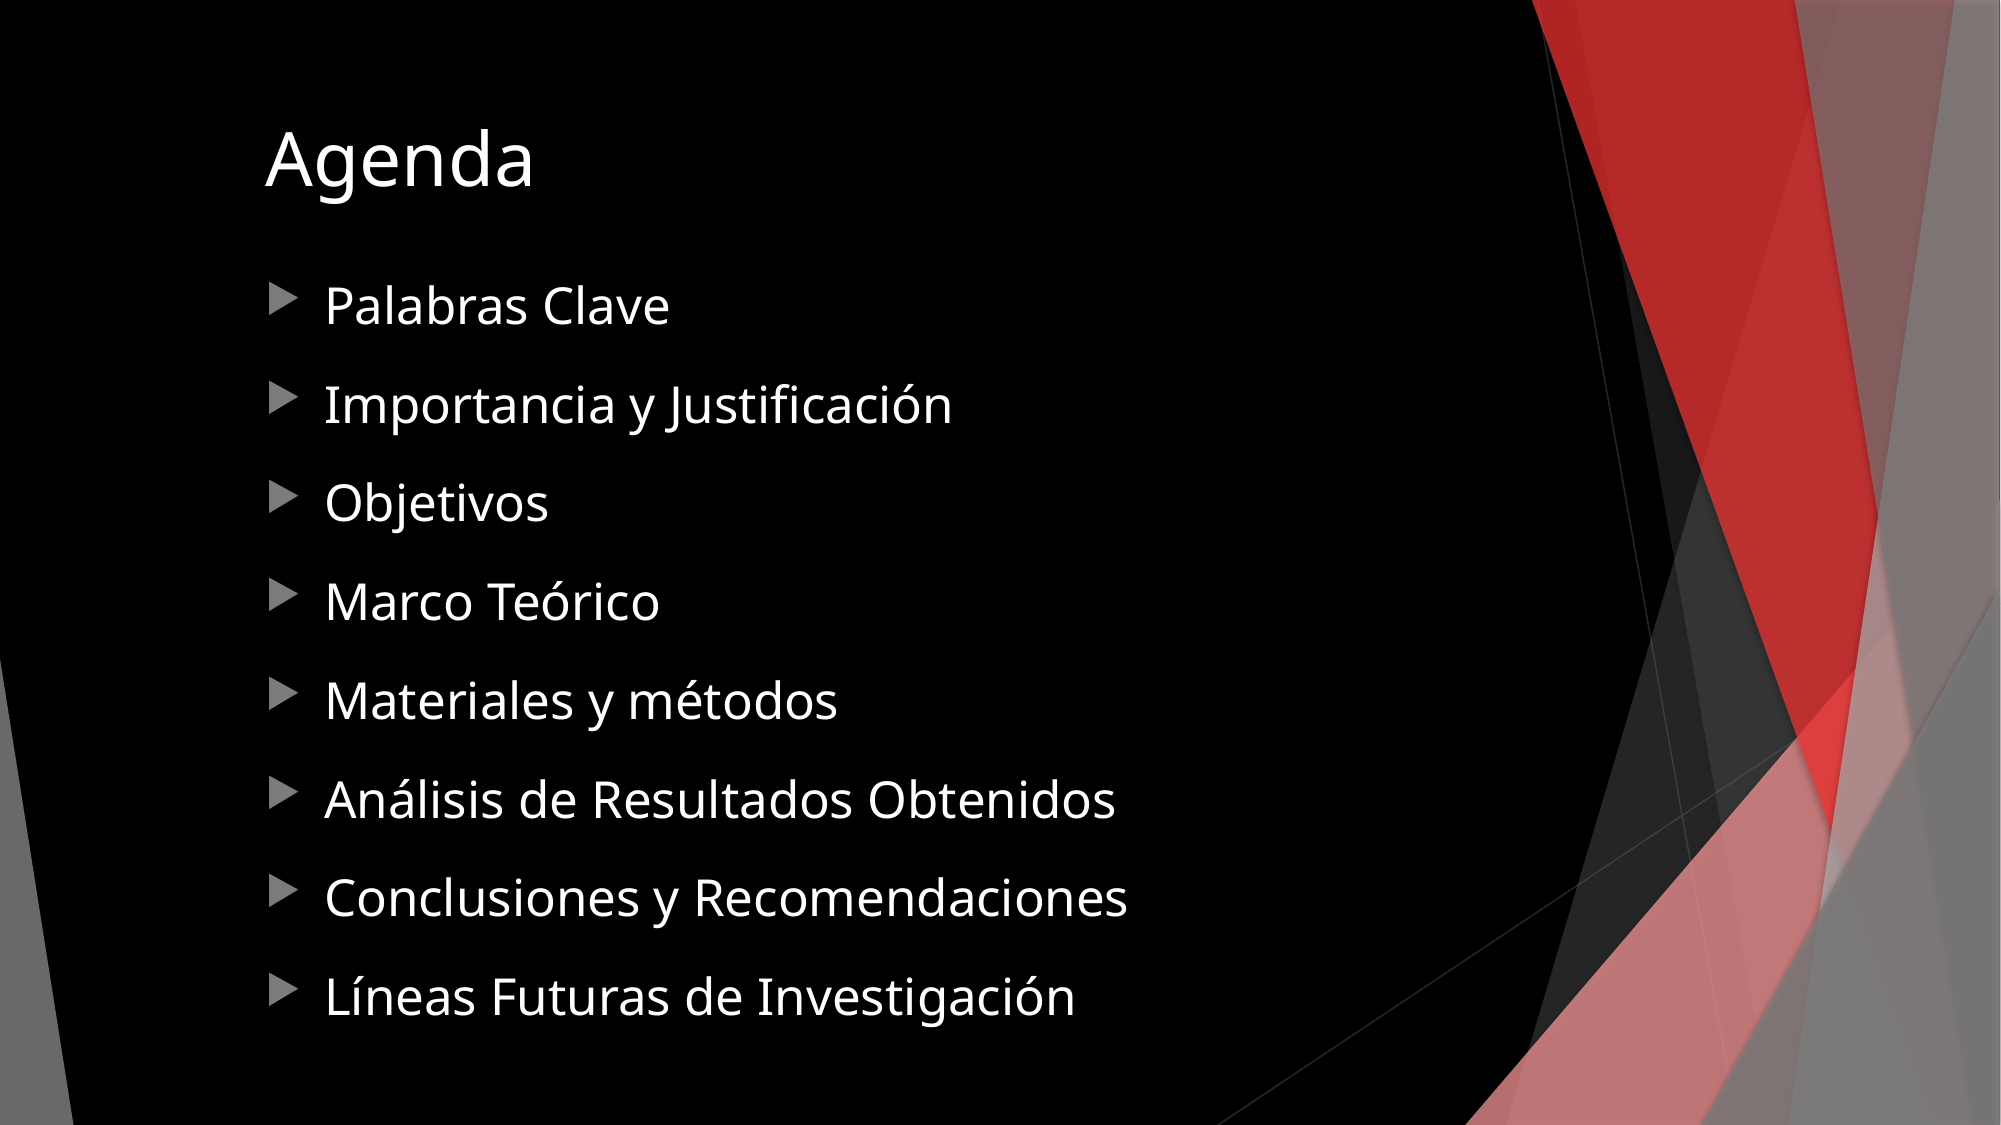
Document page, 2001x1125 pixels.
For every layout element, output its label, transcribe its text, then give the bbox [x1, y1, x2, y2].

list Palabras Clave Importancia y Justificación Objetivos Marco Teórico Materiales y métodos Análisis de Resultados Obtenidos Conclusiones y Recomendaciones Líneas Futuras de Investigación [250, 235, 1218, 1045]
title Agenda [250, 103, 621, 210]
